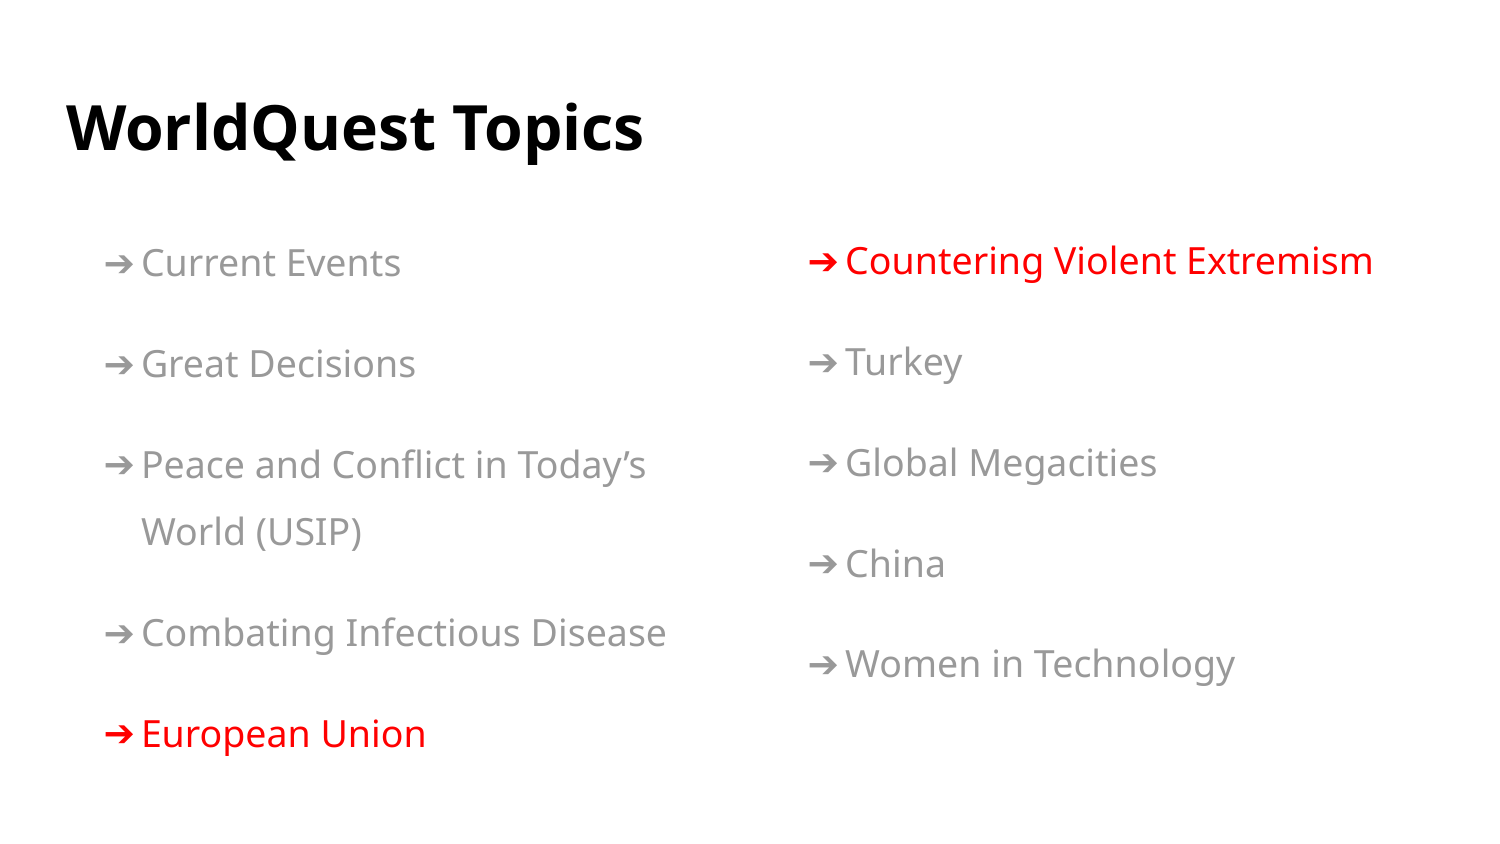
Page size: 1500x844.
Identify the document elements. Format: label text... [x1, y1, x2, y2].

title WorldQuest Topics [51, 72, 1449, 176]
list Countering Violent Extremism Turkey Global Megacities China Women in Technology [755, 199, 1453, 748]
list Current Events Great Decisions Peace and Conflict in Today’s World (USIP) Combating Infectious Disease European Union [51, 201, 749, 750]
